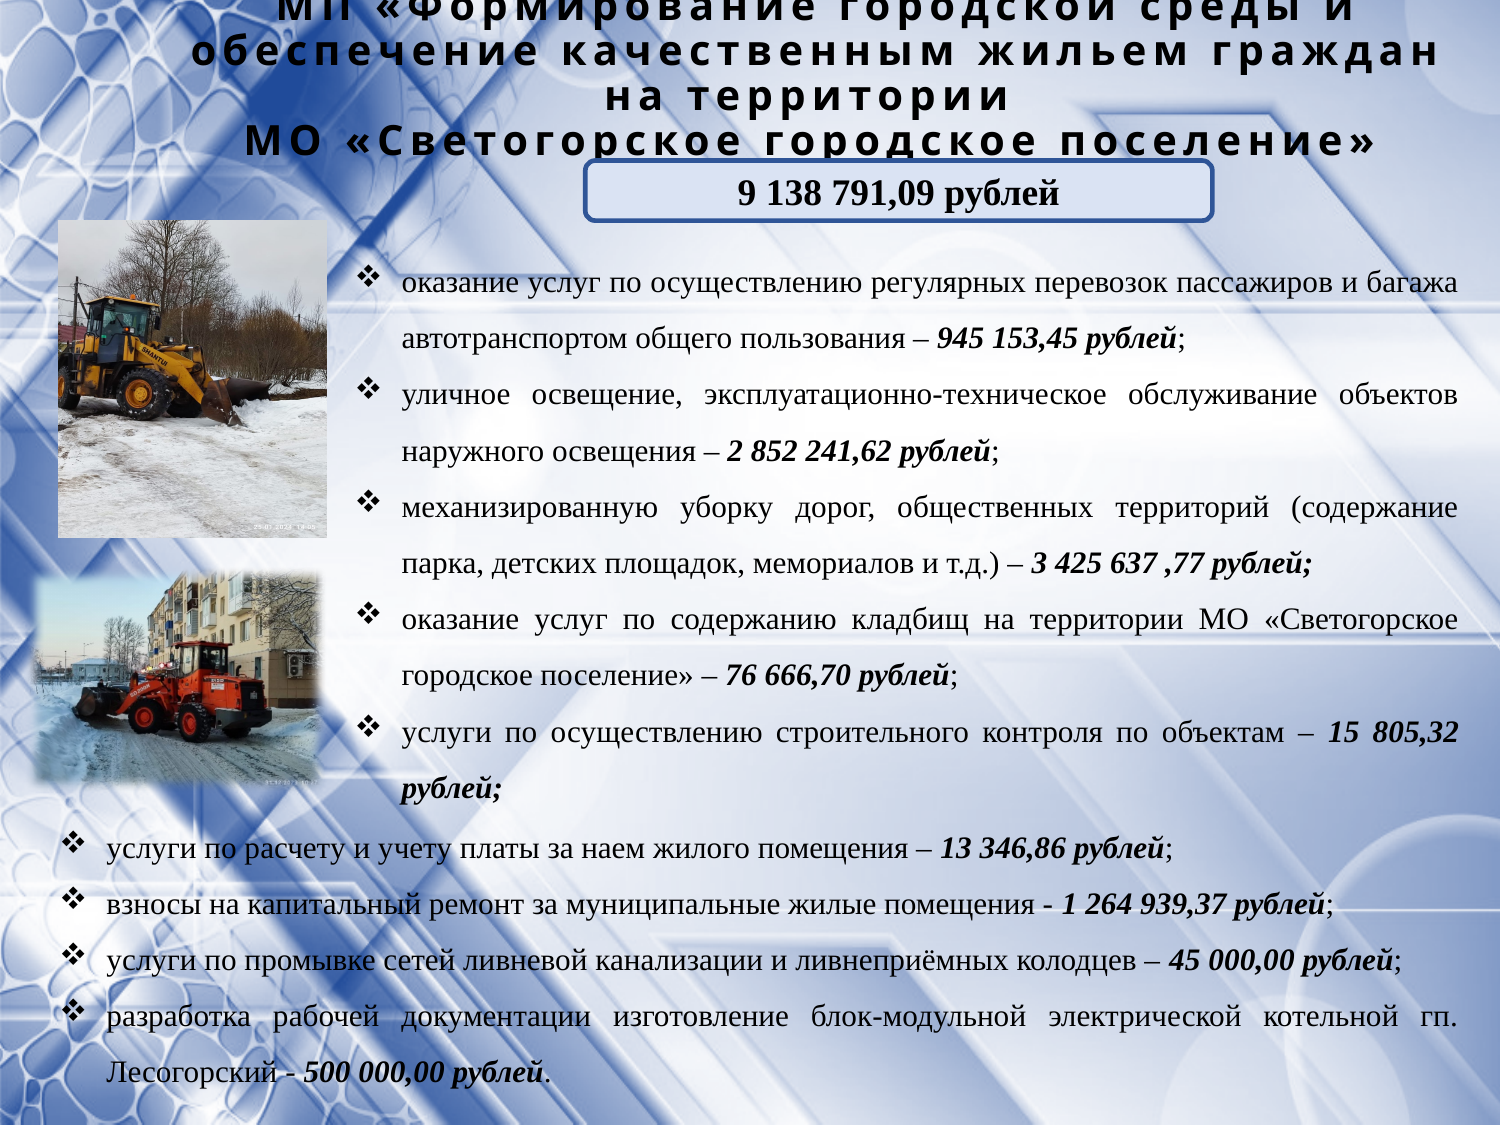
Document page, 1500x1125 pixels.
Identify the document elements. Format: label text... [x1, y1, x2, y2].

text_box оказание услуг по осуществлению регулярных перевозок пассажиров и багажа автотранспортом общего пользования – 945 153,45 рублей; уличное освещение, эксплуатационно-техническое обслуживание объектов наружного освещения – 2 852 241,62 рублей; механизированную уборку дорог, общественных территорий (содержание парка, детских площадок, мемориалов и т.д.) – 3 425 637 ,77 рублей; оказание услуг по содержанию кладбищ на территории МО «Светогорское городское поселение» – 76 666,70 рублей; услуги по осуществлению строительного контроля по объектам – 15 805,32 рублей; [339, 235, 1474, 800]
text_box 9 138 791,09 рублей [584, 159, 1213, 222]
title МП «Формирование городской среды и обеспечение качественным жильем граждан на территории МО «Светогорское городское поселение» [135, 0, 1500, 149]
text_box услуги по расчету и учету платы за наем жилого помещения – 13 346,86 рублей; взносы на капитальный ремонт за муниципальные жилые помещения - 1 264 939,37 рублей; услуги по промывке сетей ливневой канализации и ливнеприёмных колодцев – 45 000,00 рублей; разработка рабочей документации изготовление блок-модульной электрической котельной гп. Лесогорский - 500 000,00 рублей. [44, 800, 1474, 1097]
picture [58, 220, 327, 538]
picture [25, 566, 327, 793]
